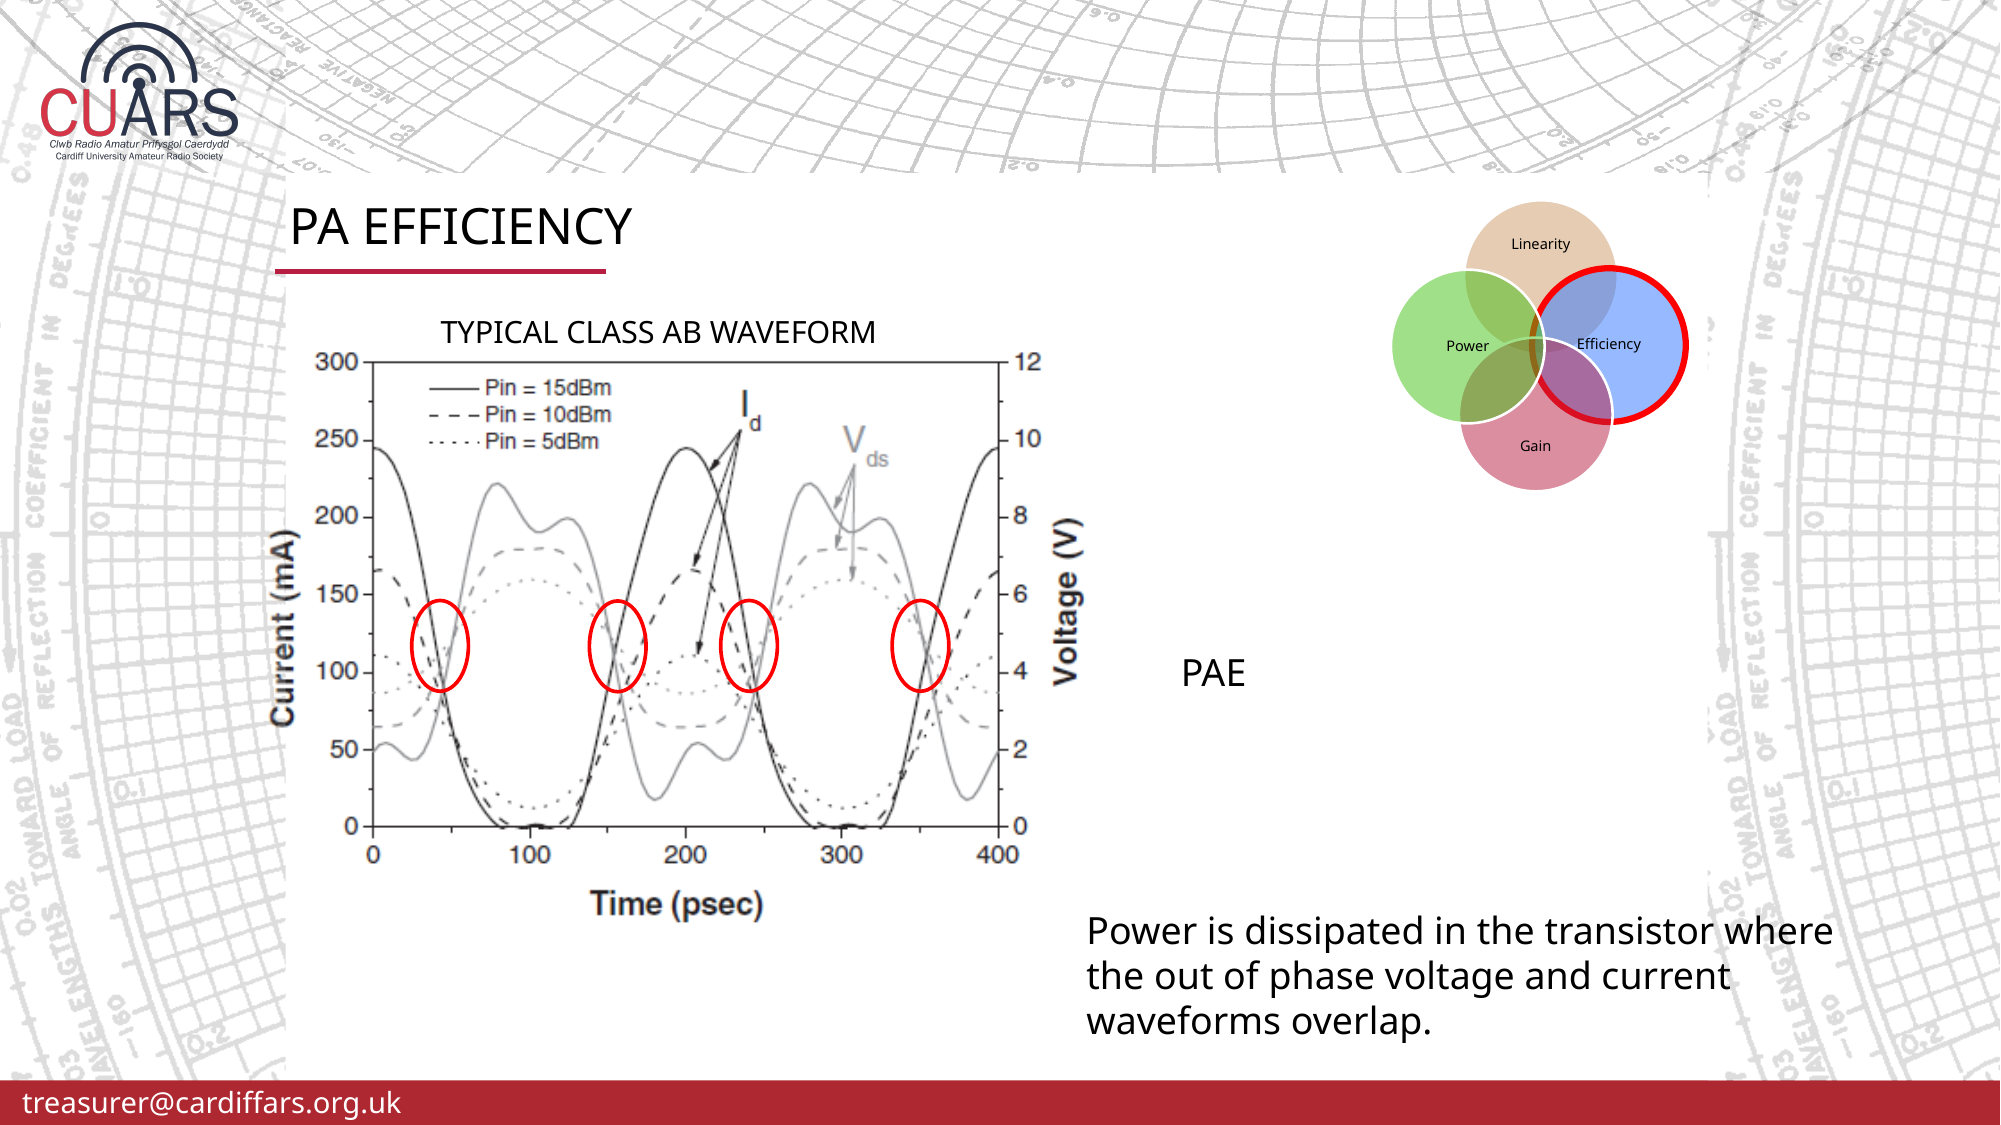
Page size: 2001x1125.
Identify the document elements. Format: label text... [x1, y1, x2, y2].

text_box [1347, 196, 1735, 494]
text_box [1706, 0, 2000, 1082]
text_box [0, 0, 1706, 174]
text_box treasurer@cardiffars.org.uk [7, 1077, 544, 1125]
picture [242, 326, 1109, 954]
text_box [0, 174, 288, 1079]
text_box Power is dissipated in the transistor where the out of phase voltage and current waveforms overlap. [1071, 900, 1887, 1050]
text_box [0, 1079, 7, 1125]
text_box Typical class AB waveform [425, 309, 943, 326]
picture [41, 21, 238, 162]
text_box [544, 1079, 2000, 1125]
title PA Efficiency [274, 194, 697, 315]
